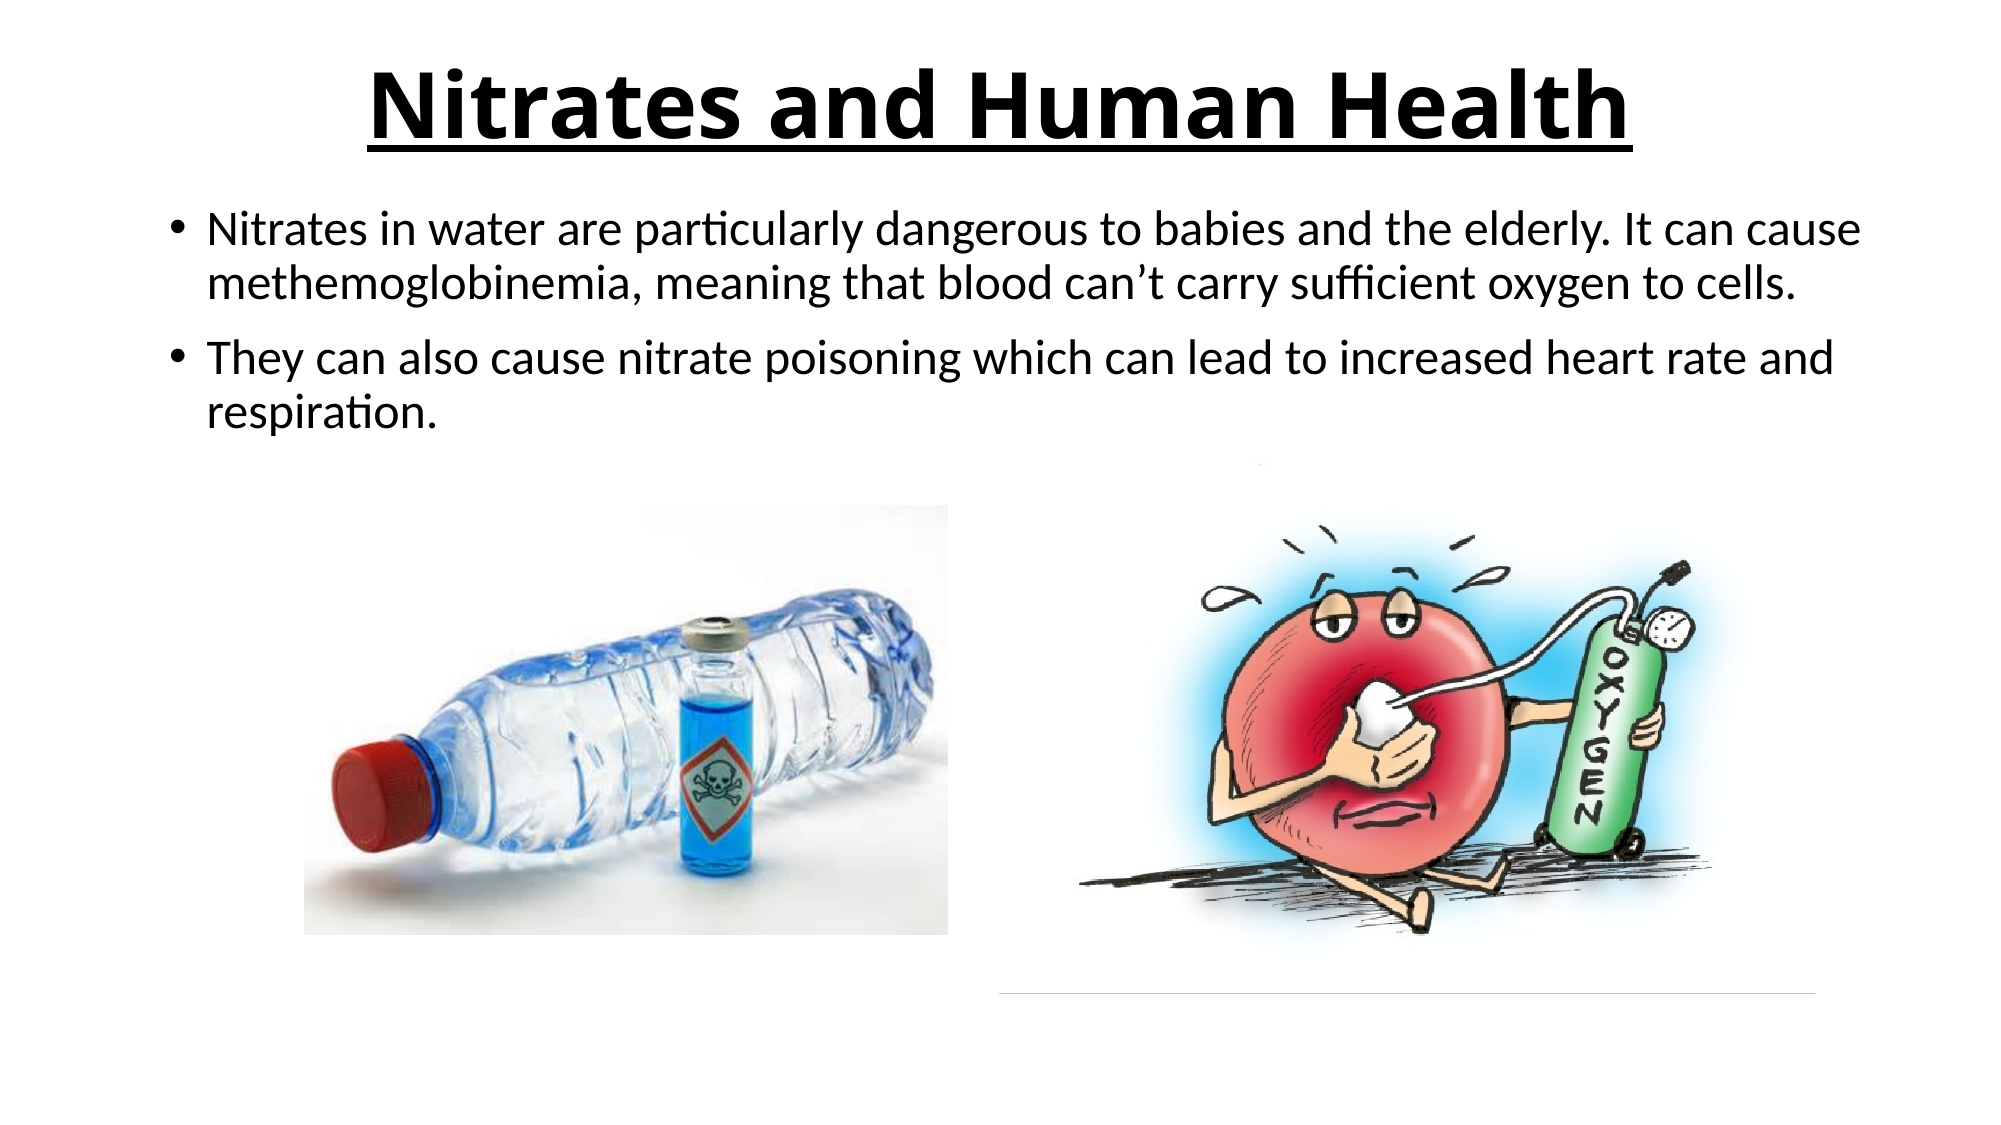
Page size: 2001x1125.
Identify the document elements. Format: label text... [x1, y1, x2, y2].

picture [999, 447, 1815, 994]
picture [304, 505, 948, 935]
title Nitrates and Human Health [137, 0, 1863, 218]
list Nitrates in water are particularly dangerous to babies and the elderly. It can cause methemoglobinemia, meaning that blood can’t carry sufficient oxygen to cells. They can also cause nitrate poisoning which can lead to increased heart rate and respiration. [154, 194, 1880, 958]
